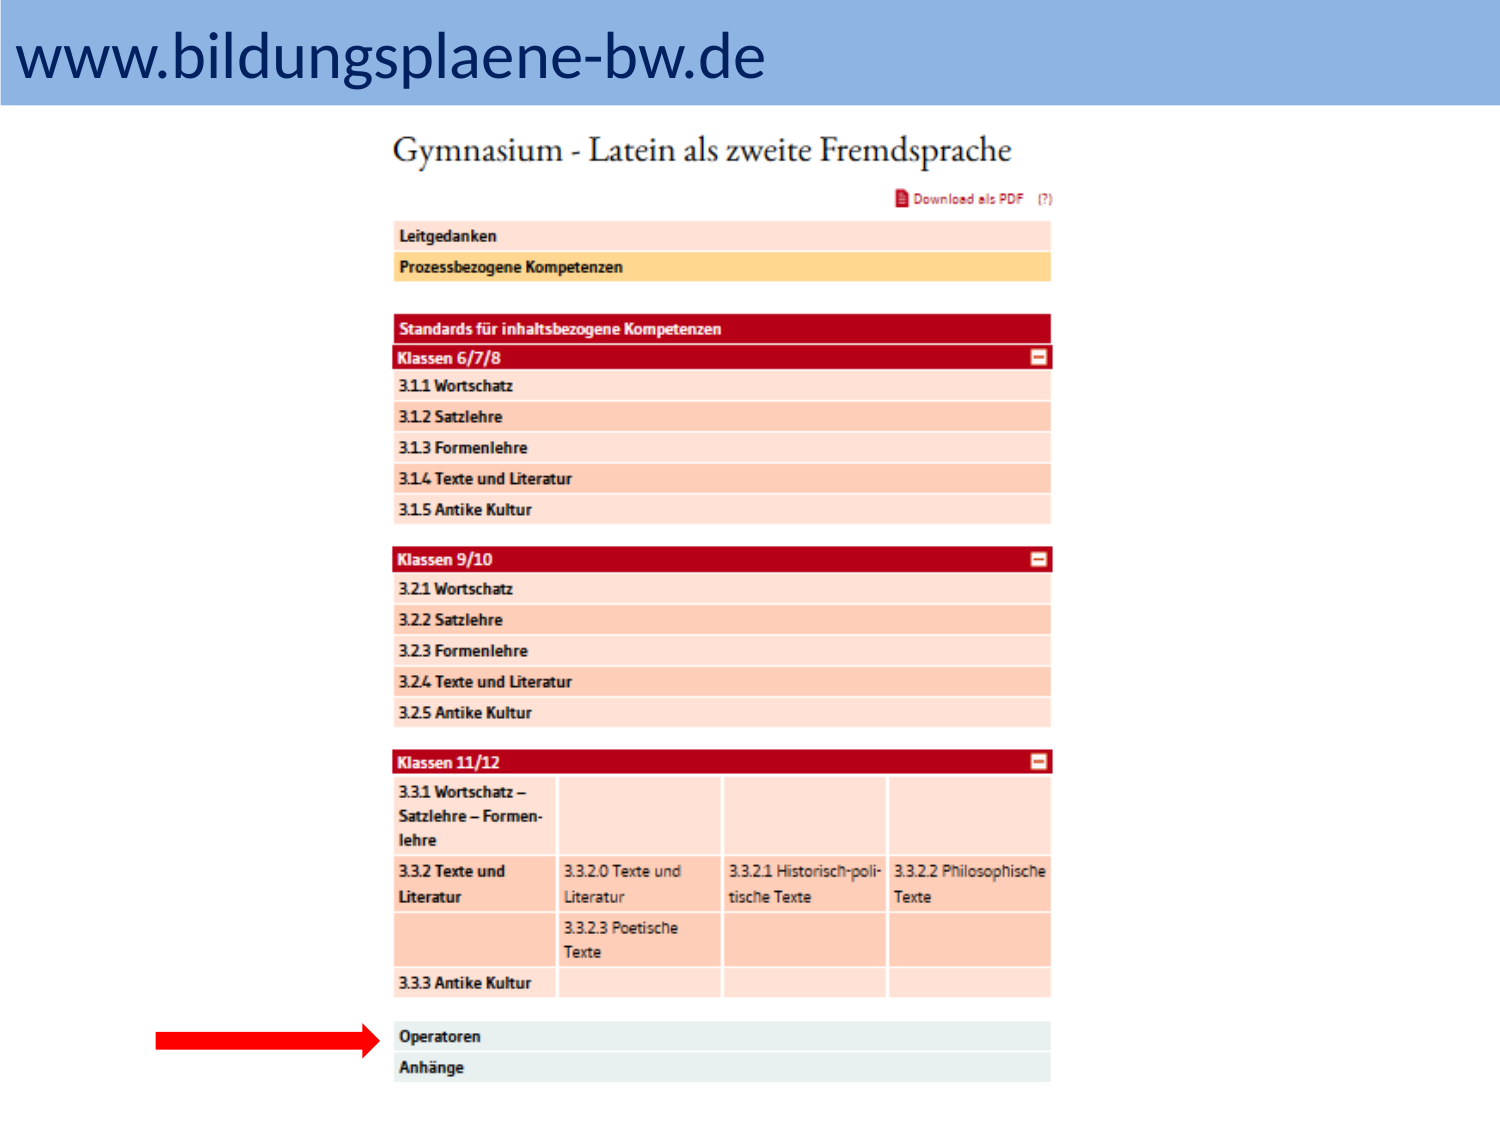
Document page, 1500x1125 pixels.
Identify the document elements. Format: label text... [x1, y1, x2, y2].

text_box [153, 1021, 366, 1061]
picture [371, 125, 1066, 1082]
text_box www.bildungsplaene-bw.de [0, 0, 1500, 106]
